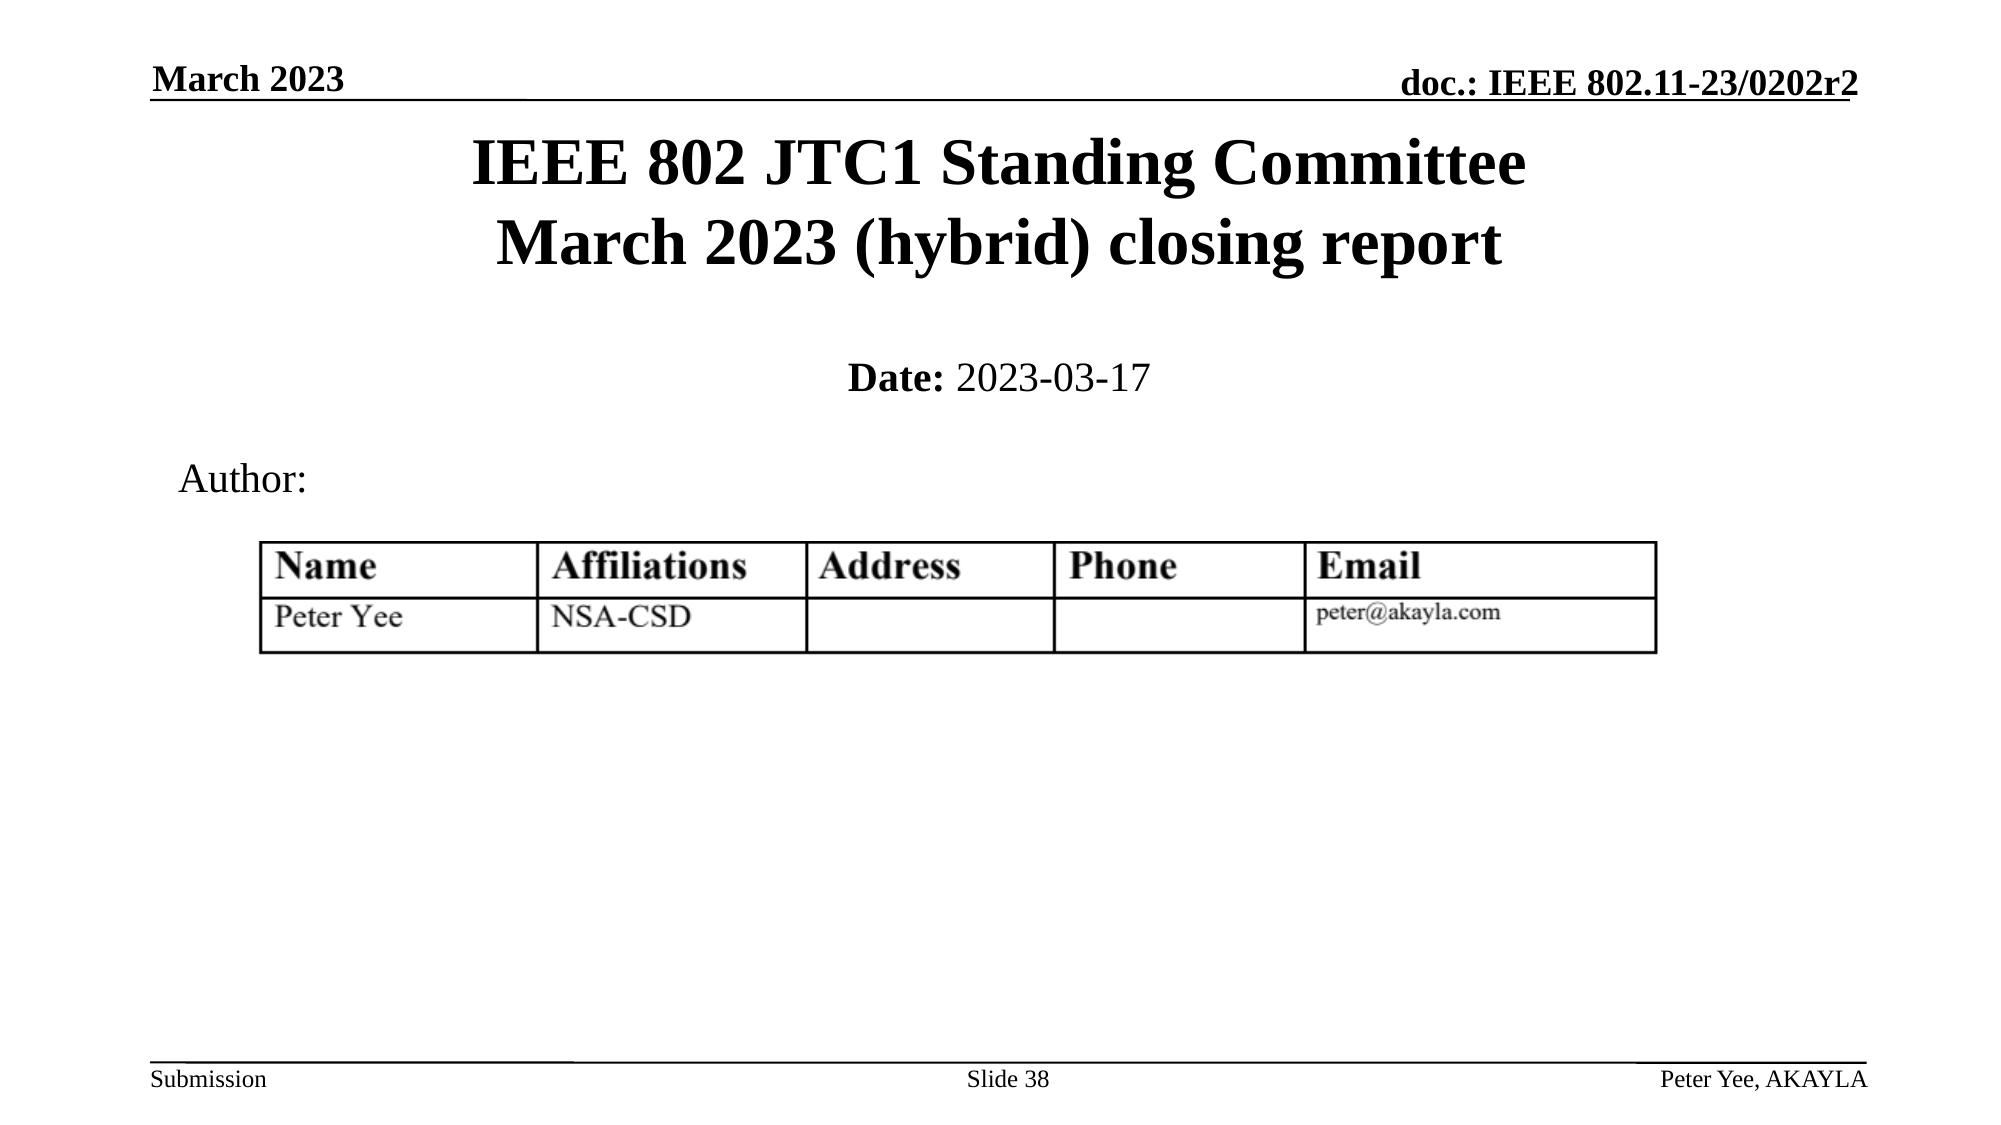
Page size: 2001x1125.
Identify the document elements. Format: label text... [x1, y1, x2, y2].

text_box Author: [162, 443, 401, 506]
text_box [243, 541, 1928, 882]
title IEEE 802 JTC1 Standing Committee March 2023 (hybrid) closing report [149, 76, 1851, 319]
slide_number Slide 38 [950, 1061, 1067, 1123]
subtitle Date: 2023-03-17 [299, 342, 1701, 421]
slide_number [152, 54, 563, 100]
footer Peter Yee, AKAYLA [1171, 1061, 1869, 1093]
